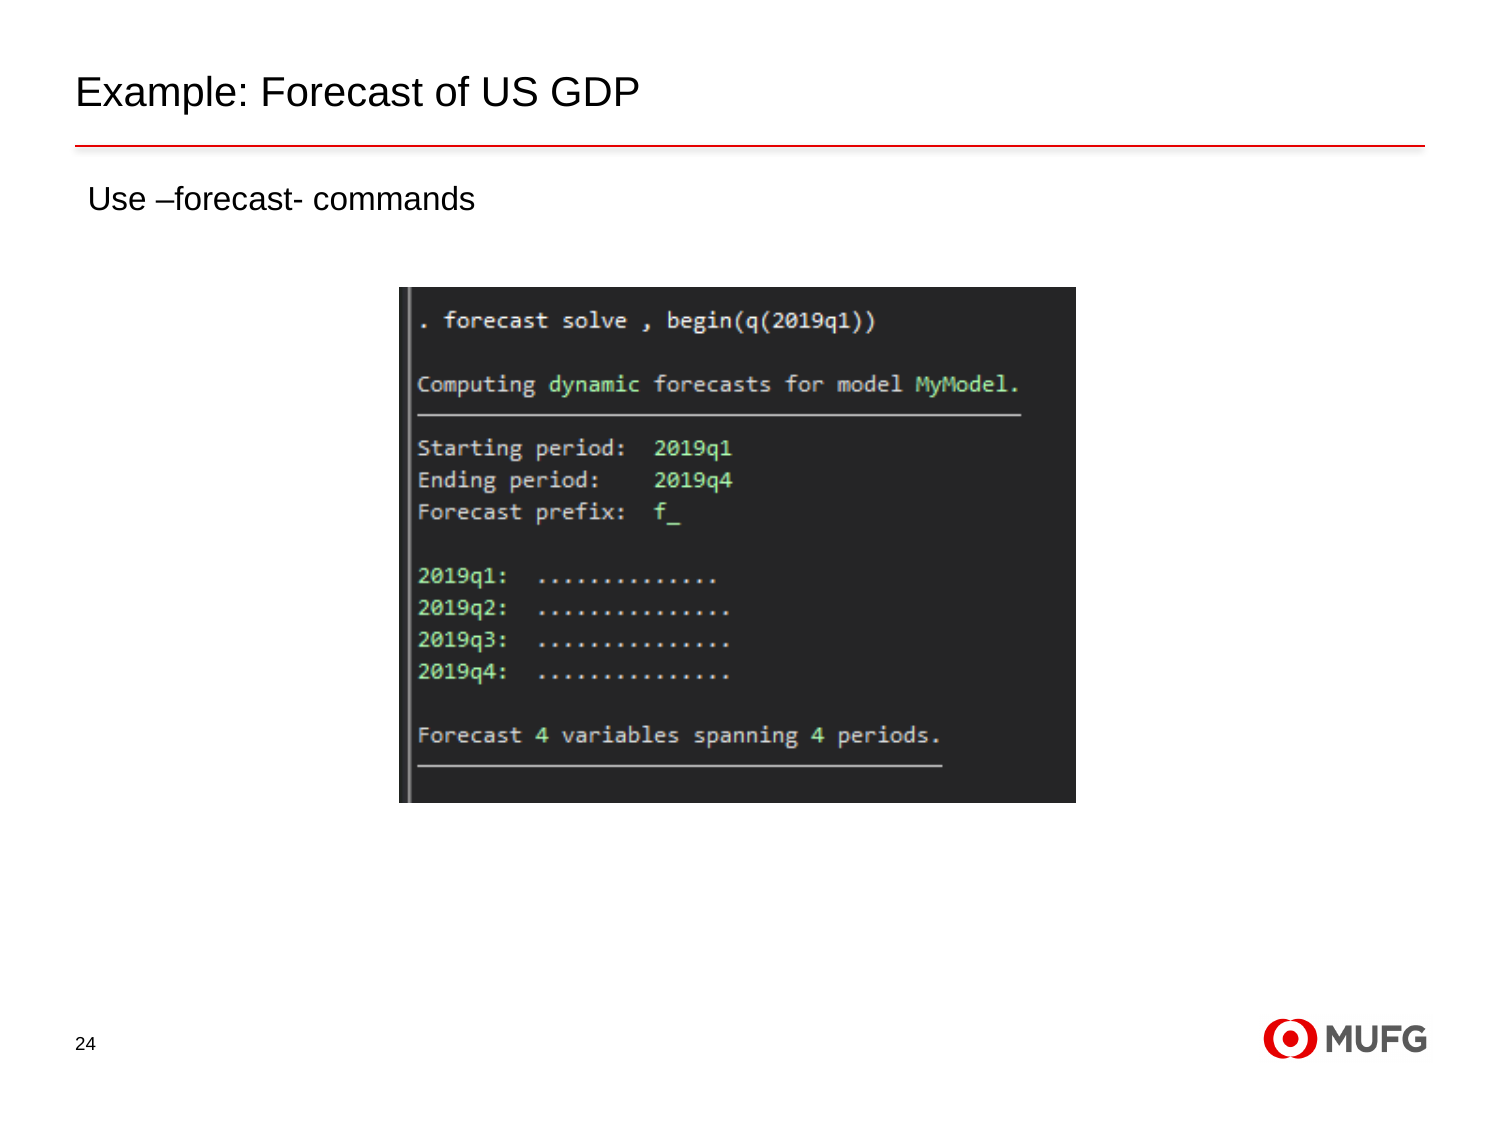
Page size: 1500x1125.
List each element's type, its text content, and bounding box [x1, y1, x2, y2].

list Use –forecast- commands [87, 174, 1438, 1100]
title Example: Forecast of US GDP [75, 60, 1237, 124]
slide_number 24 [75, 1031, 106, 1061]
picture [399, 287, 1076, 803]
